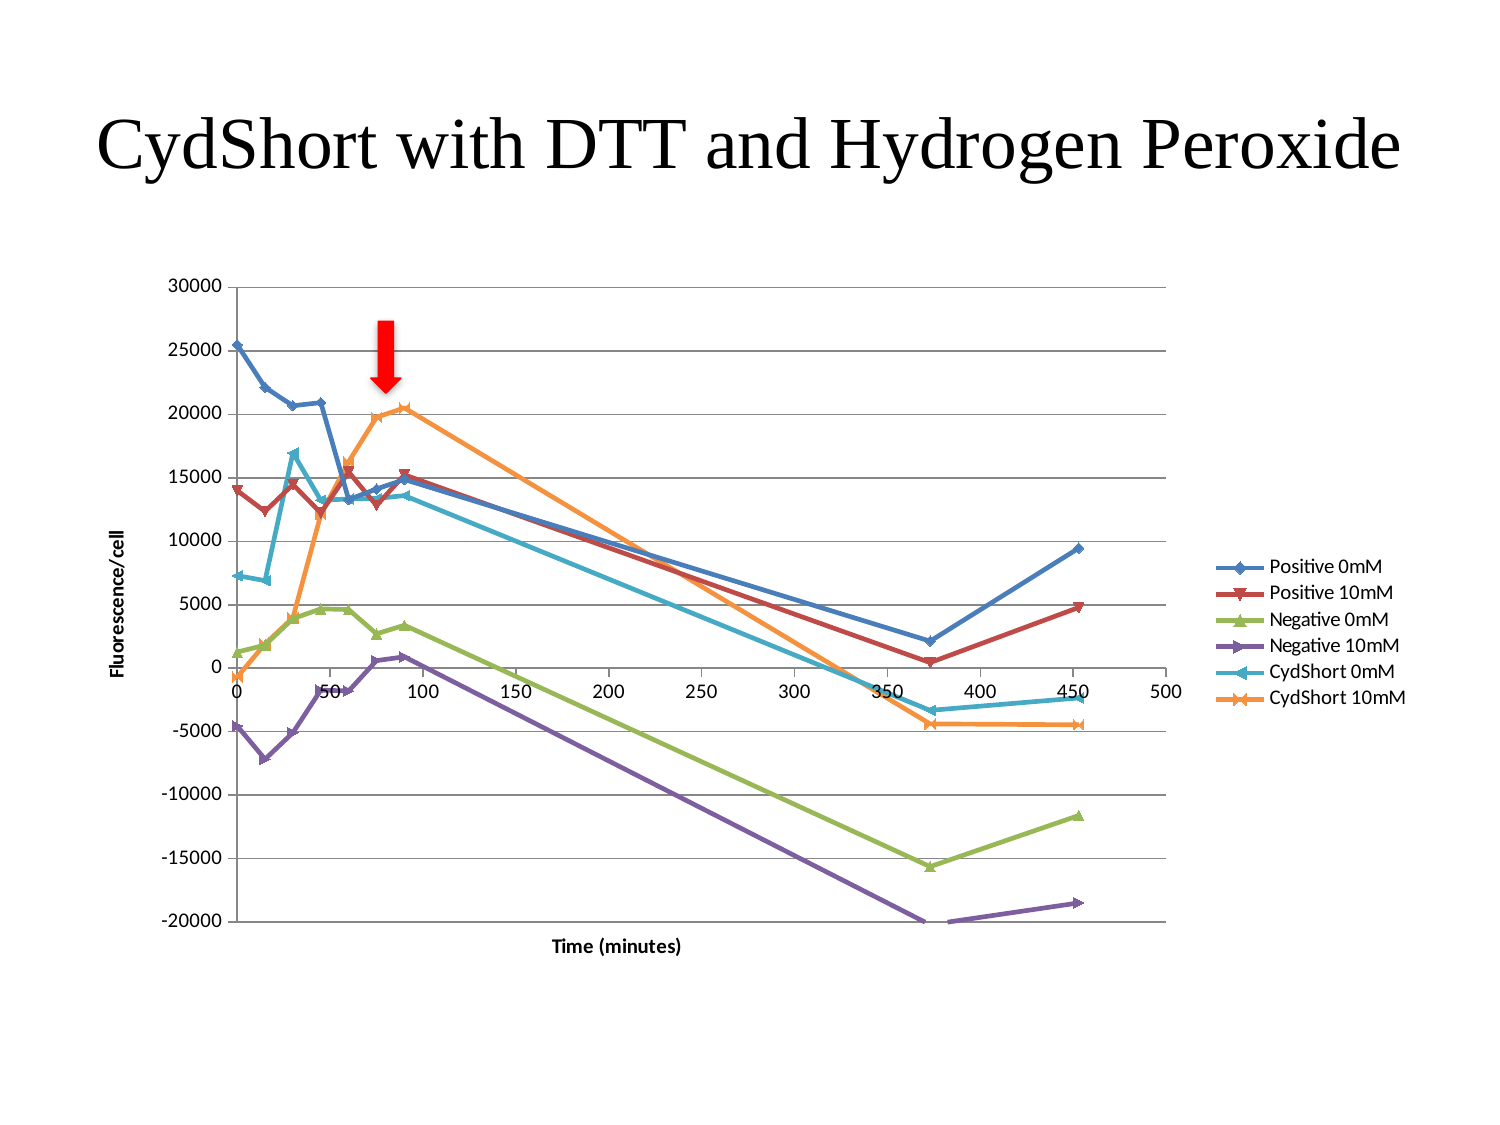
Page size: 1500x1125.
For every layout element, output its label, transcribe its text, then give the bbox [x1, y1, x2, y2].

chart [74, 262, 1426, 1006]
title CydShort with DTT and Hydrogen Peroxide [75, 45, 1425, 233]
